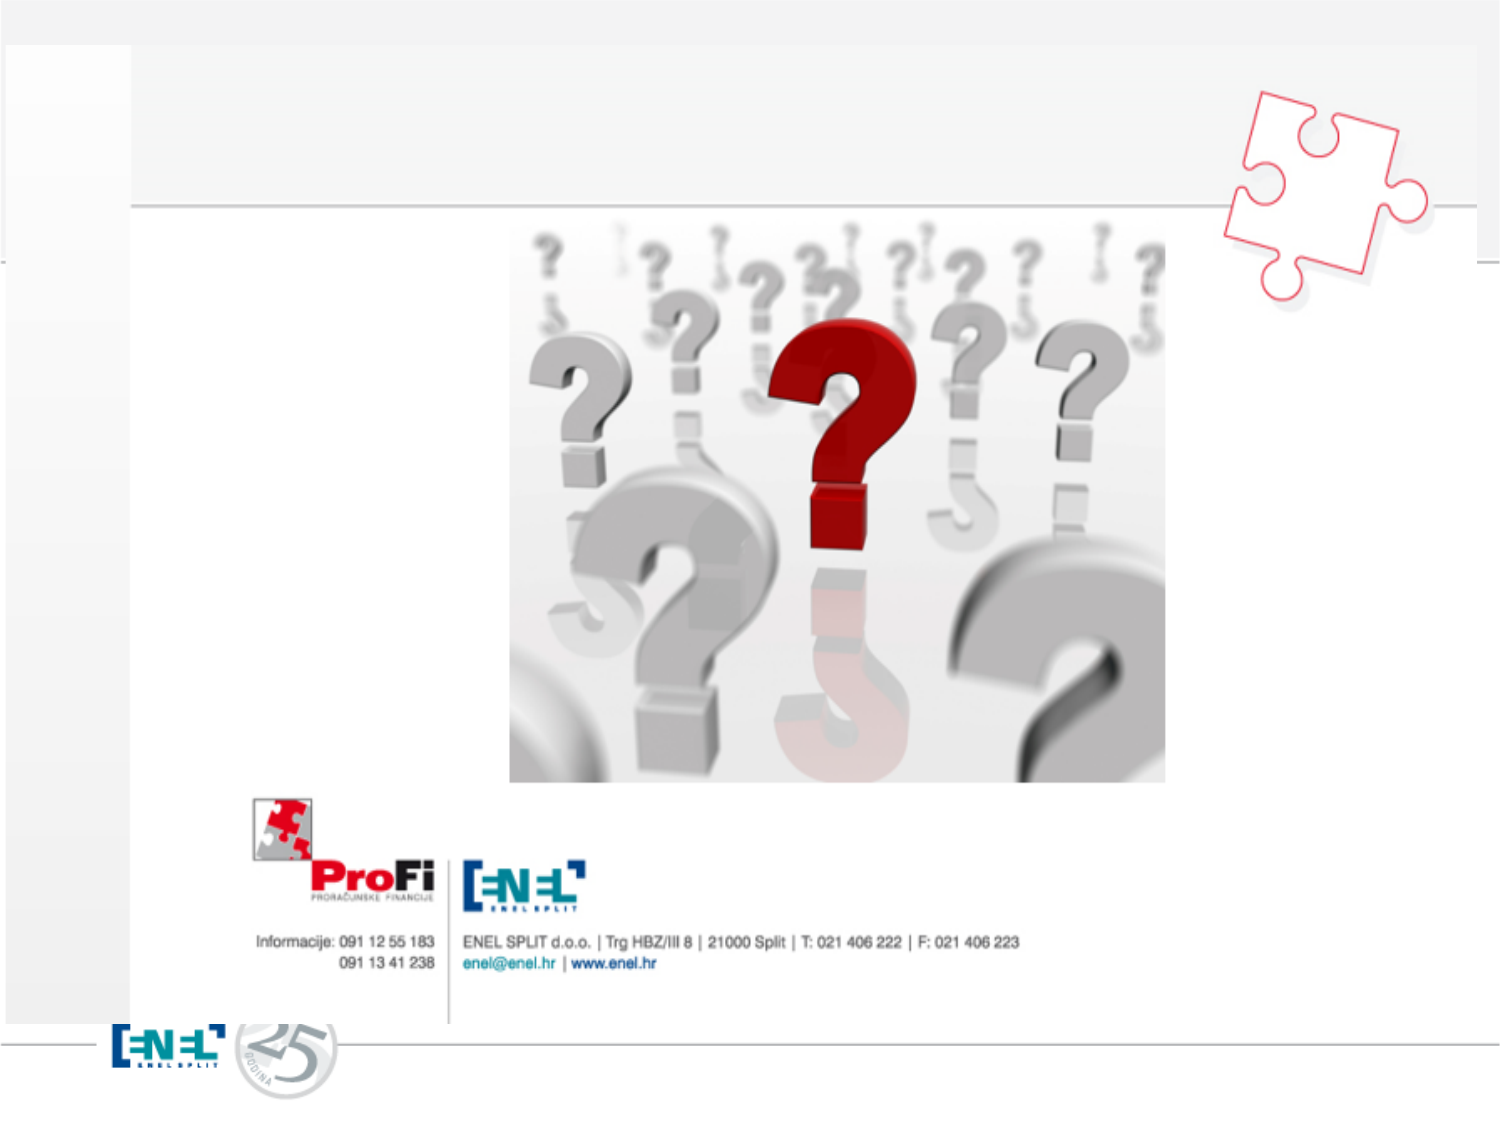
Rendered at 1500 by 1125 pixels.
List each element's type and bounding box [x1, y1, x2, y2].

picture [0, 0, 1500, 1125]
list [5, 44, 1478, 1024]
